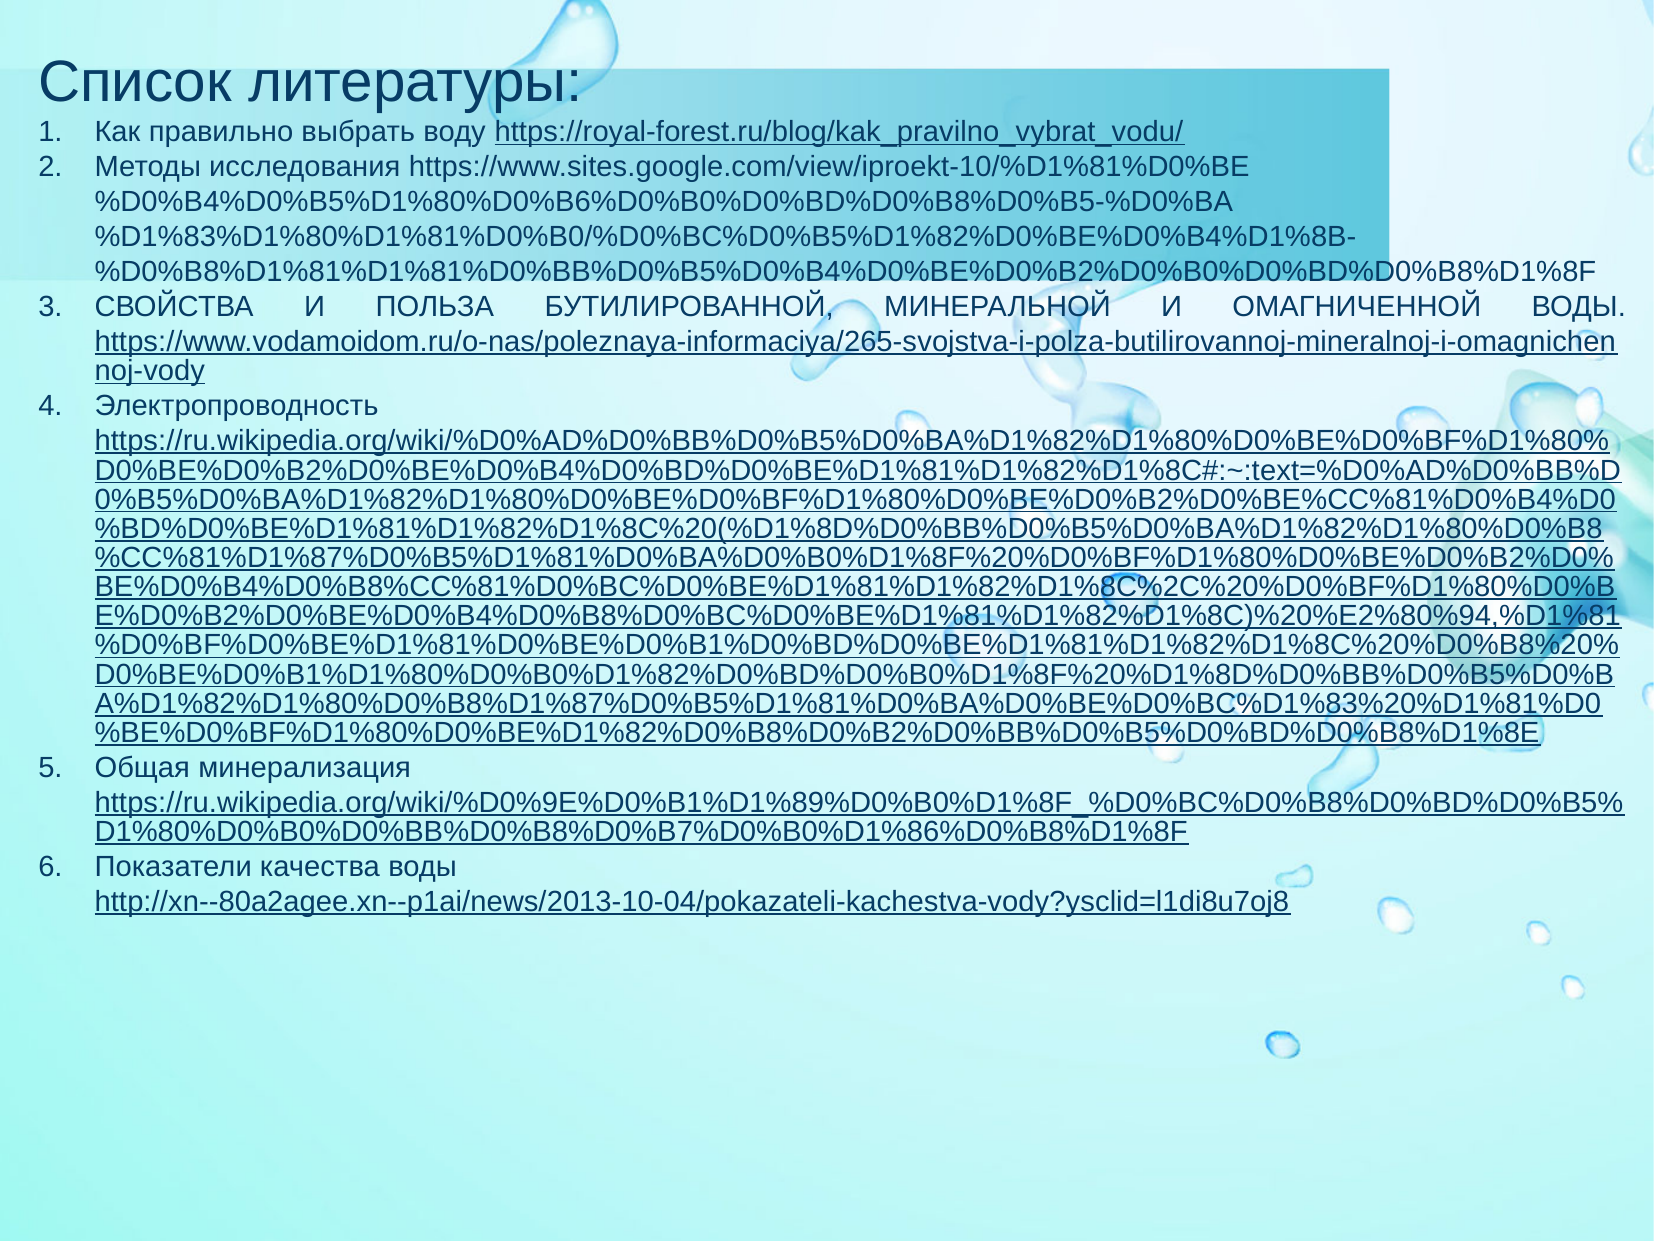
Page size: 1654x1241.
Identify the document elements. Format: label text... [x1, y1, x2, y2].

picture [0, 0, 1654, 1241]
text_box Список литературы: Как правильно выбрать воду https://royal-forest.ru/blog/kak_pravilno_vybrat_vodu/ Методы исследования https://www.sites.google.com/view/iproekt-10/%D1%81%D0%BE%D0%B4%D0%B5%D1%80%D0%B6%D0%B0%D0%BD%D0%B8%D0%B5-%D0%BA%D1%83%D1%80%D1%81%D0%B0/%D0%BC%D0%B5%D1%82%D0%BE%D0%B4%D1%8B-%D0%B8%D1%81%D1%81%D0%BB%D0%B5%D0%B4%D0%BE%D0%B2%D0%B0%D0%BD%D0%B8%D1%8F СВОЙСТВА И ПОЛЬЗА БУТИЛИРОВАННОЙ, МИНЕРАЛЬНОЙ И ОМАГНИЧЕННОЙ ВОДЫ. https://www.vodamoidom.ru/o-nas/poleznaya-informaciya/265-svojstva-i-polza-butilirovannoj-mineralnoj-i-omagnichennoj-vody Электропроводность https://ru.wikipedia.org/wiki/%D0%AD%D0%BB%D0%B5%D0%BA%D1%82%D1%80%D0%BE%D0%BF%D1%80%D0%BE%D0%B2%D0%BE%D0%B4%D0%BD%D0%BE%D1%81%D1%82%D1%8C#:~:text=%D0%AD%D0%BB%D0%B5%D0%BA%D1%82%D1%80%D0%BE%D0%BF%D1%80%D0%BE%D0%B2%D0%BE%CC%81%D0%B4%D0%BD%D0%BE%D1%81%D1%82%D1%8C%20(%D1%8D%D0%BB%D0%B5%D0%BA%D1%82%D1%80%D0%B8%CC%81%D1%87%D0%B5%D1%81%D0%BA%D0%B0%D1%8F%20%D0%BF%D1%80%D0%BE%D0%B2%D0%BE%D0%B4%D0%B8%CC%81%D0%BC%D0%BE%D1%81%D1%82%D1%8C%2C%20%D0%BF%D1%80%D0%BE%D0%B2%D0%BE%D0%B4%D0%B8%D0%BC%D0%BE%D1%81%D1%82%D1%8C)%20%E2%80%94,%D1%81%D0%BF%D0%BE%D1%81%D0%BE%D0%B1%D0%BD%D0%BE%D1%81%D1%82%D1%8C%20%D0%B8%20%D0%BE%D0%B1%D1%80%D0%B0%D1%82%D0%BD%D0%B0%D1%8F%20%D1%8D%D0%BB%D0%B5%D0%BA%D1%82%D1%80%D0%B8%D1%87%D0%B5%D1%81%D0%BA%D0%BE%D0%BC%D1%83%20%D1%81%D0%BE%D0%BF%D1%80%D0%BE%D1%82%D0%B8%D0%B2%D0%BB%D0%B5%D0%BD%D0%B8%D1%8E Общая минерализация https://ru.wikipedia.org/wiki/%D0%9E%D0%B1%D1%89%D0%B0%D1%8F_%D0%BC%D0%B8%D0%BD%D0%B5%D1%80%D0%B0%D0%BB%D0%B8%D0%B7%D0%B0%D1%86%D0%B8%D1%8F Показатели качества воды http://xn--80a2agee.xn--p1ai/news/2013-10-04/pokazateli-kachestva-vody?ysclid=l1di8u7oj8 [23, 35, 1642, 718]
